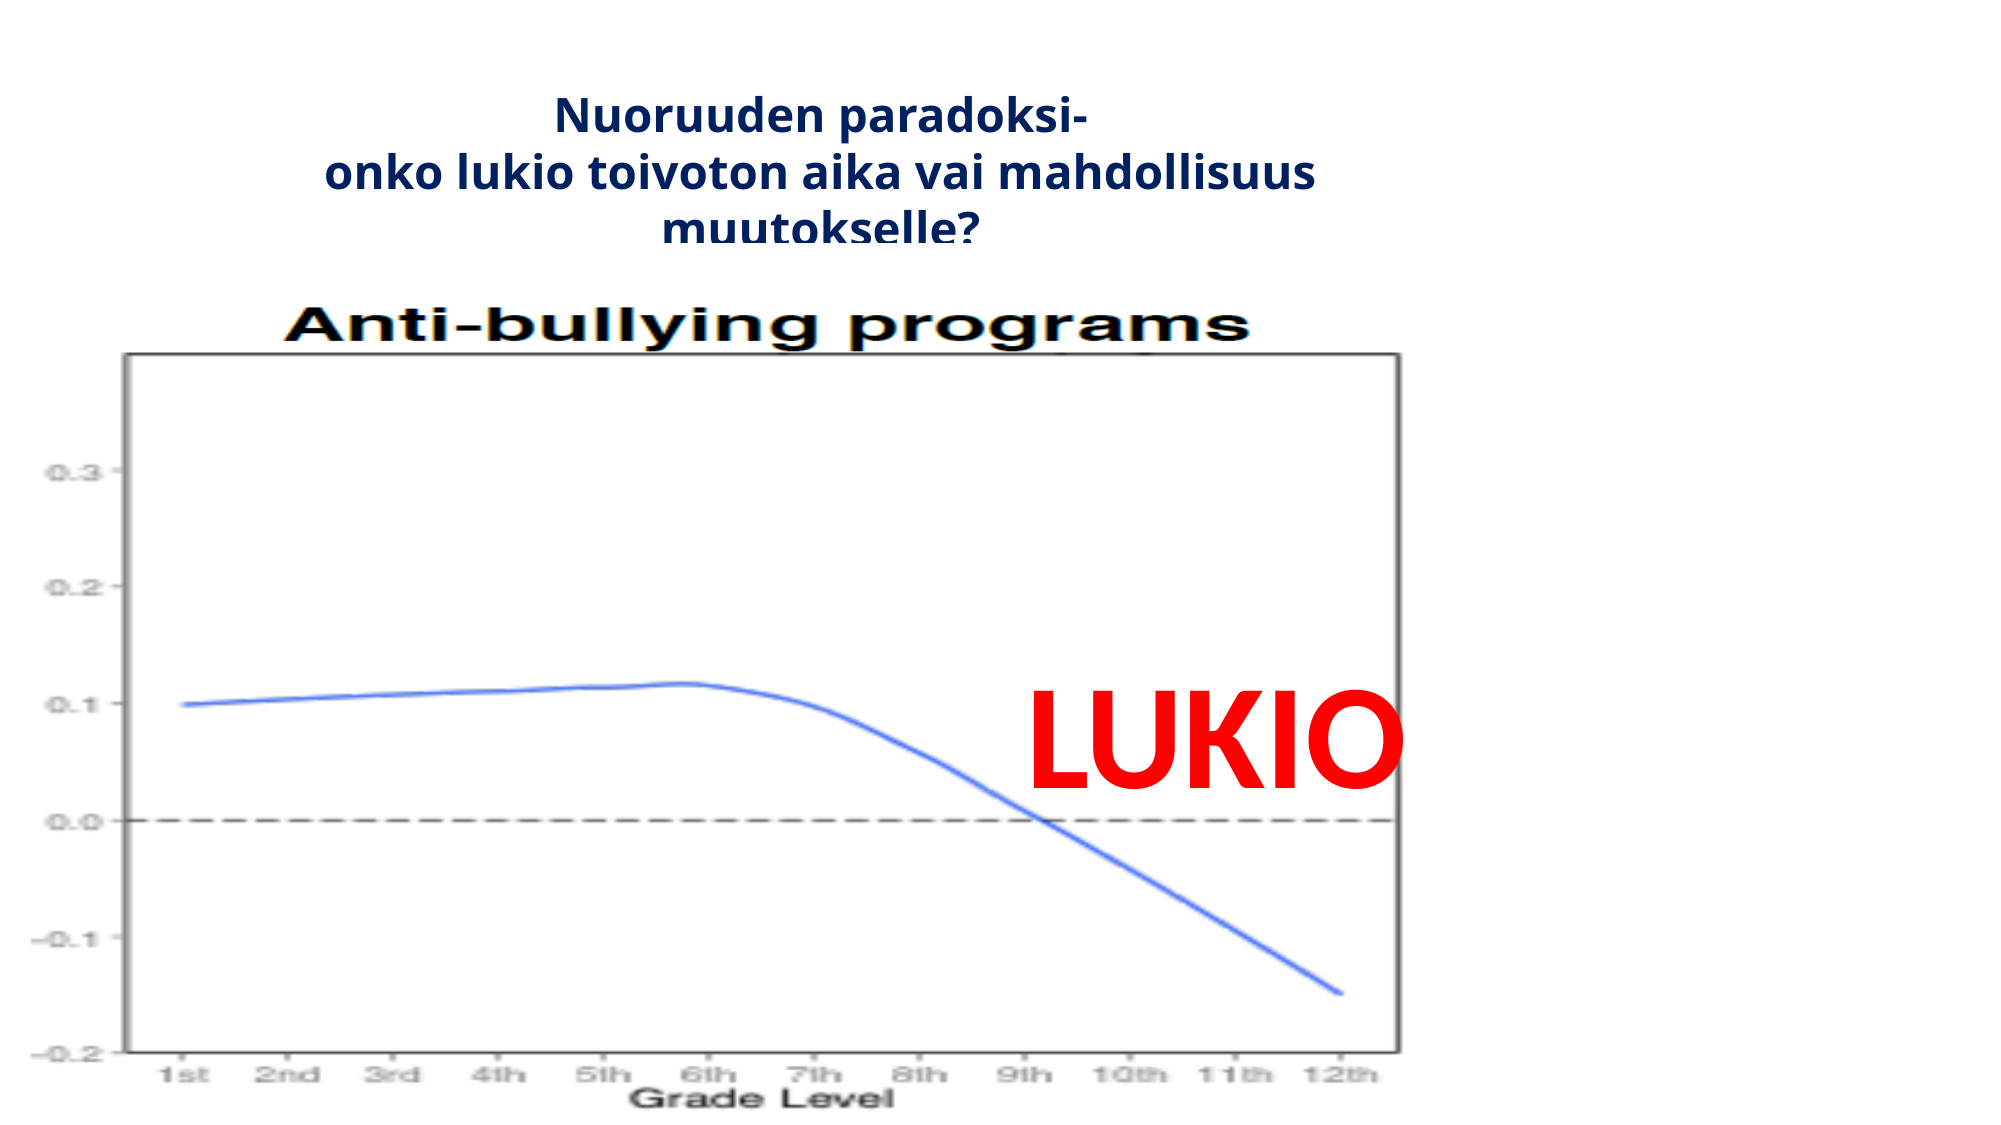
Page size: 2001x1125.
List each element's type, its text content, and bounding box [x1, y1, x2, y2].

picture [0, 243, 1500, 1125]
text_box Nuoruuden paradoksi- onko lukio toivoton aika vai mahdollisuus muutokselle? [194, 77, 1447, 243]
